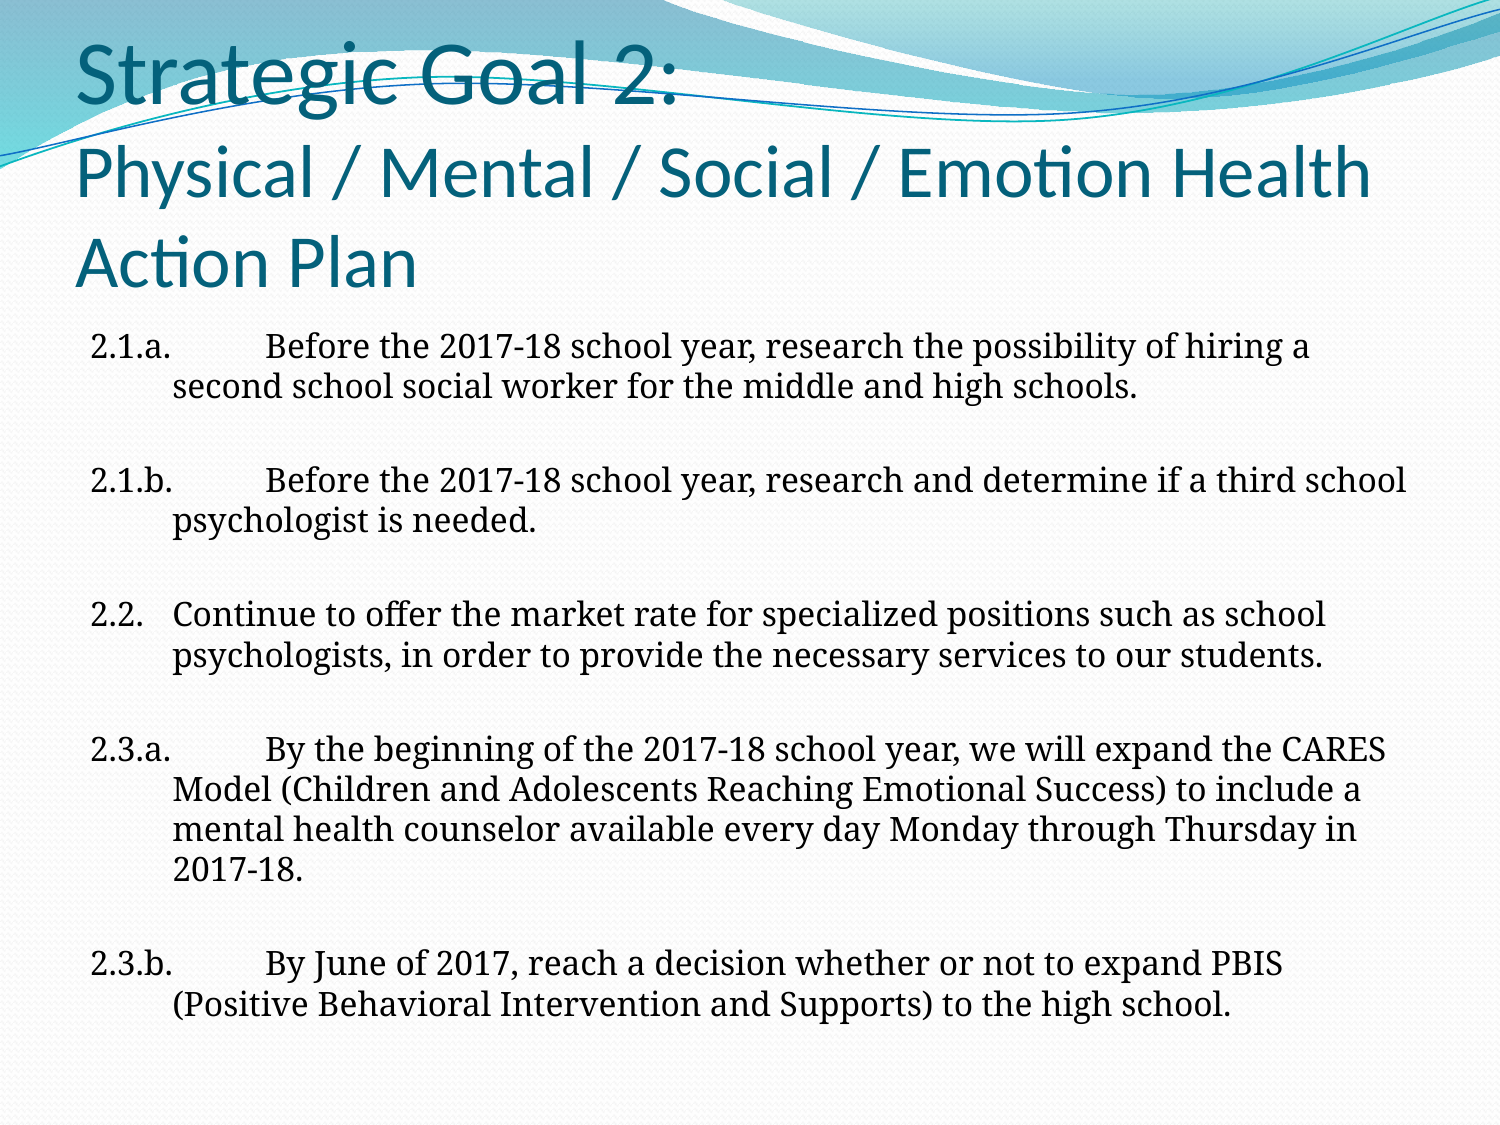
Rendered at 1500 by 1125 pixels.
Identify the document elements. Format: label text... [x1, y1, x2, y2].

list 2.1.a. Before the 2017-18 school year, research the possibility of hiring a second school social worker for the middle and high schools. 2.1.b. Before the 2017-18 school year, research and determine if a third school psychologist is needed. 2.2. Continue to offer the market rate for specialized positions such as school psychologists, in order to provide the necessary services to our students. 2.3.a. By the beginning of the 2017-18 school year, we will expand the CARES Model (Children and Adolescents Reaching Emotional Success) to include a mental health counselor available every day Monday through Thursday in 2017-18. 2.3.b. By June of 2017, reach a decision whether or not to expand PBIS (Positive Behavioral Intervention and Supports) to the high school. [75, 317, 1425, 1038]
title Strategic Goal 2: Physical / Mental / Social / Emotion Health Action Plan [75, 115, 1425, 303]
